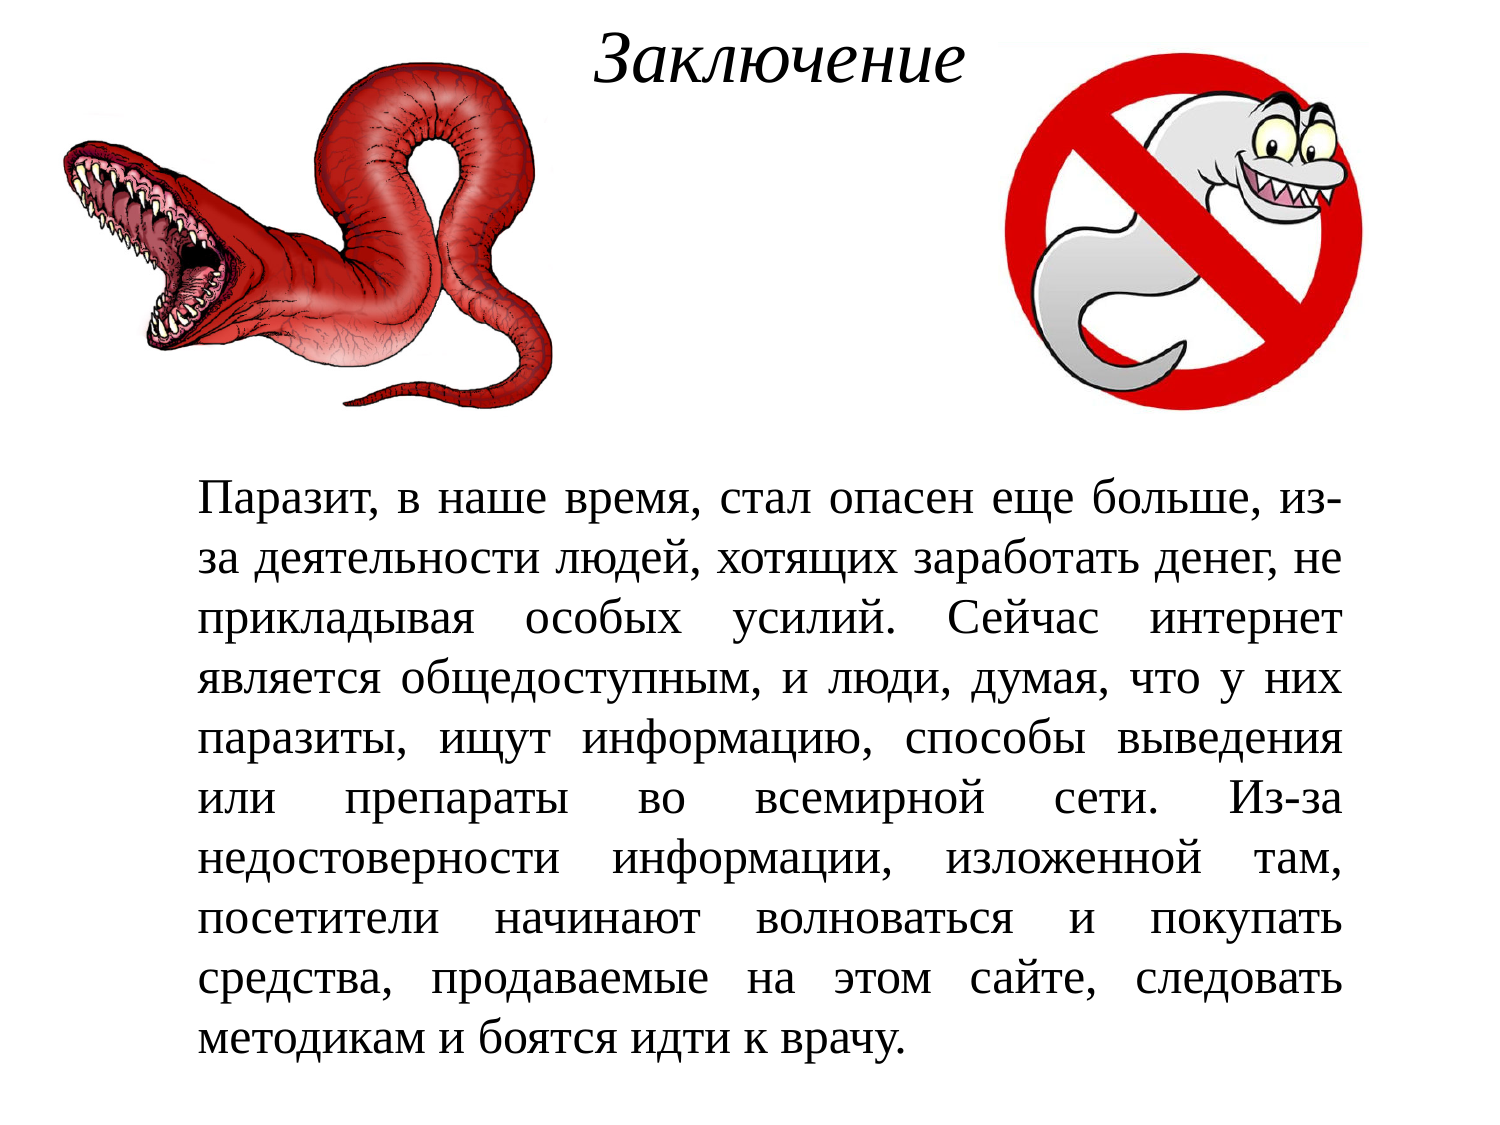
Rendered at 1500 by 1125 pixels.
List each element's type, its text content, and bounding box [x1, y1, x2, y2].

picture [52, 42, 558, 421]
picture [997, 42, 1369, 414]
text_box Заключение [579, 0, 983, 105]
text_box Паразит, в наше время, стал опасен еще больше, из-за деятельности людей, хотящих заработать денег, не прикладывая особых усилий. Сейчас интернет является общедоступным, и люди, думая, что у них паразиты, ищут информацию, способы выведения или препараты во всемирной сети. Из-за недостоверности информации, изложенной там, посетители начинают волноваться и покупать средства, продаваемые на этом сайте, следовать методикам и боятся идти к врачу. [183, 456, 1359, 1071]
